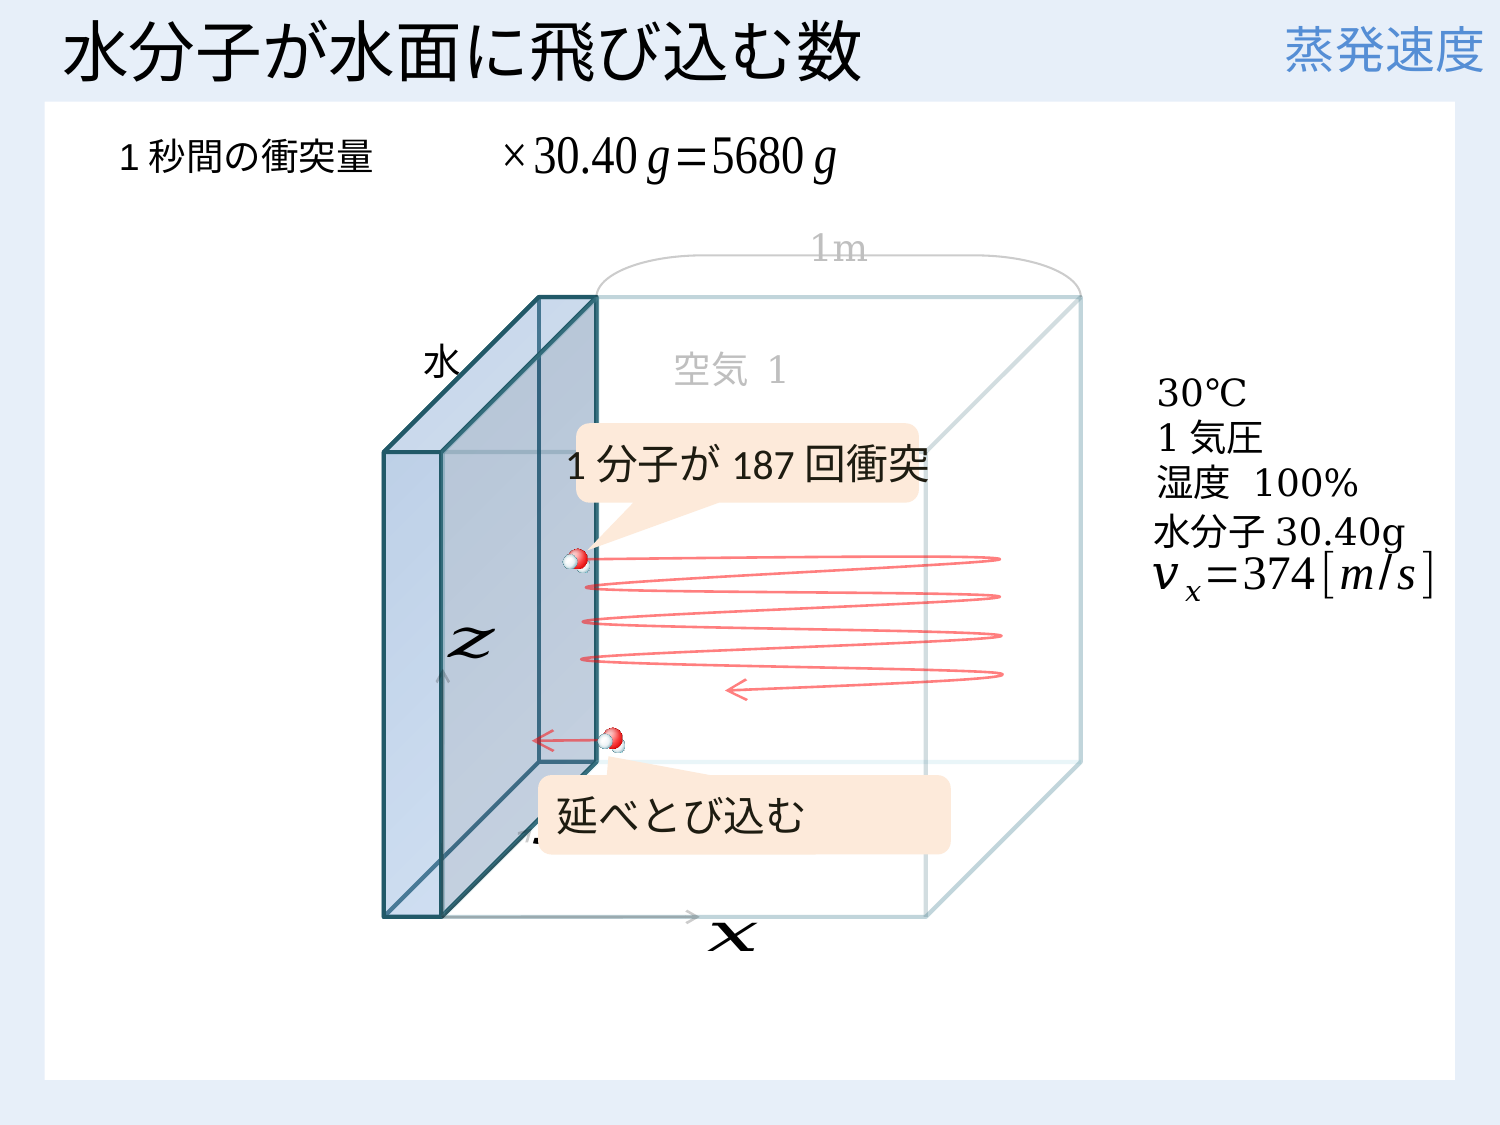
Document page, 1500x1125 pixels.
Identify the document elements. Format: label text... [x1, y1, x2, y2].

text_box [596, 215, 1081, 298]
title 水分子が水面に飛び込む数 [47, 0, 1453, 99]
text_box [442, 296, 1081, 918]
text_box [441, 609, 762, 965]
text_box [531, 727, 626, 753]
picture [561, 548, 591, 573]
list 蒸発速度 [750, 0, 1500, 98]
text_box 水分子30.40g [1138, 500, 1421, 560]
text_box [383, 296, 441, 918]
text_box 30℃ 1気圧 湿度 100% [1141, 361, 1375, 512]
